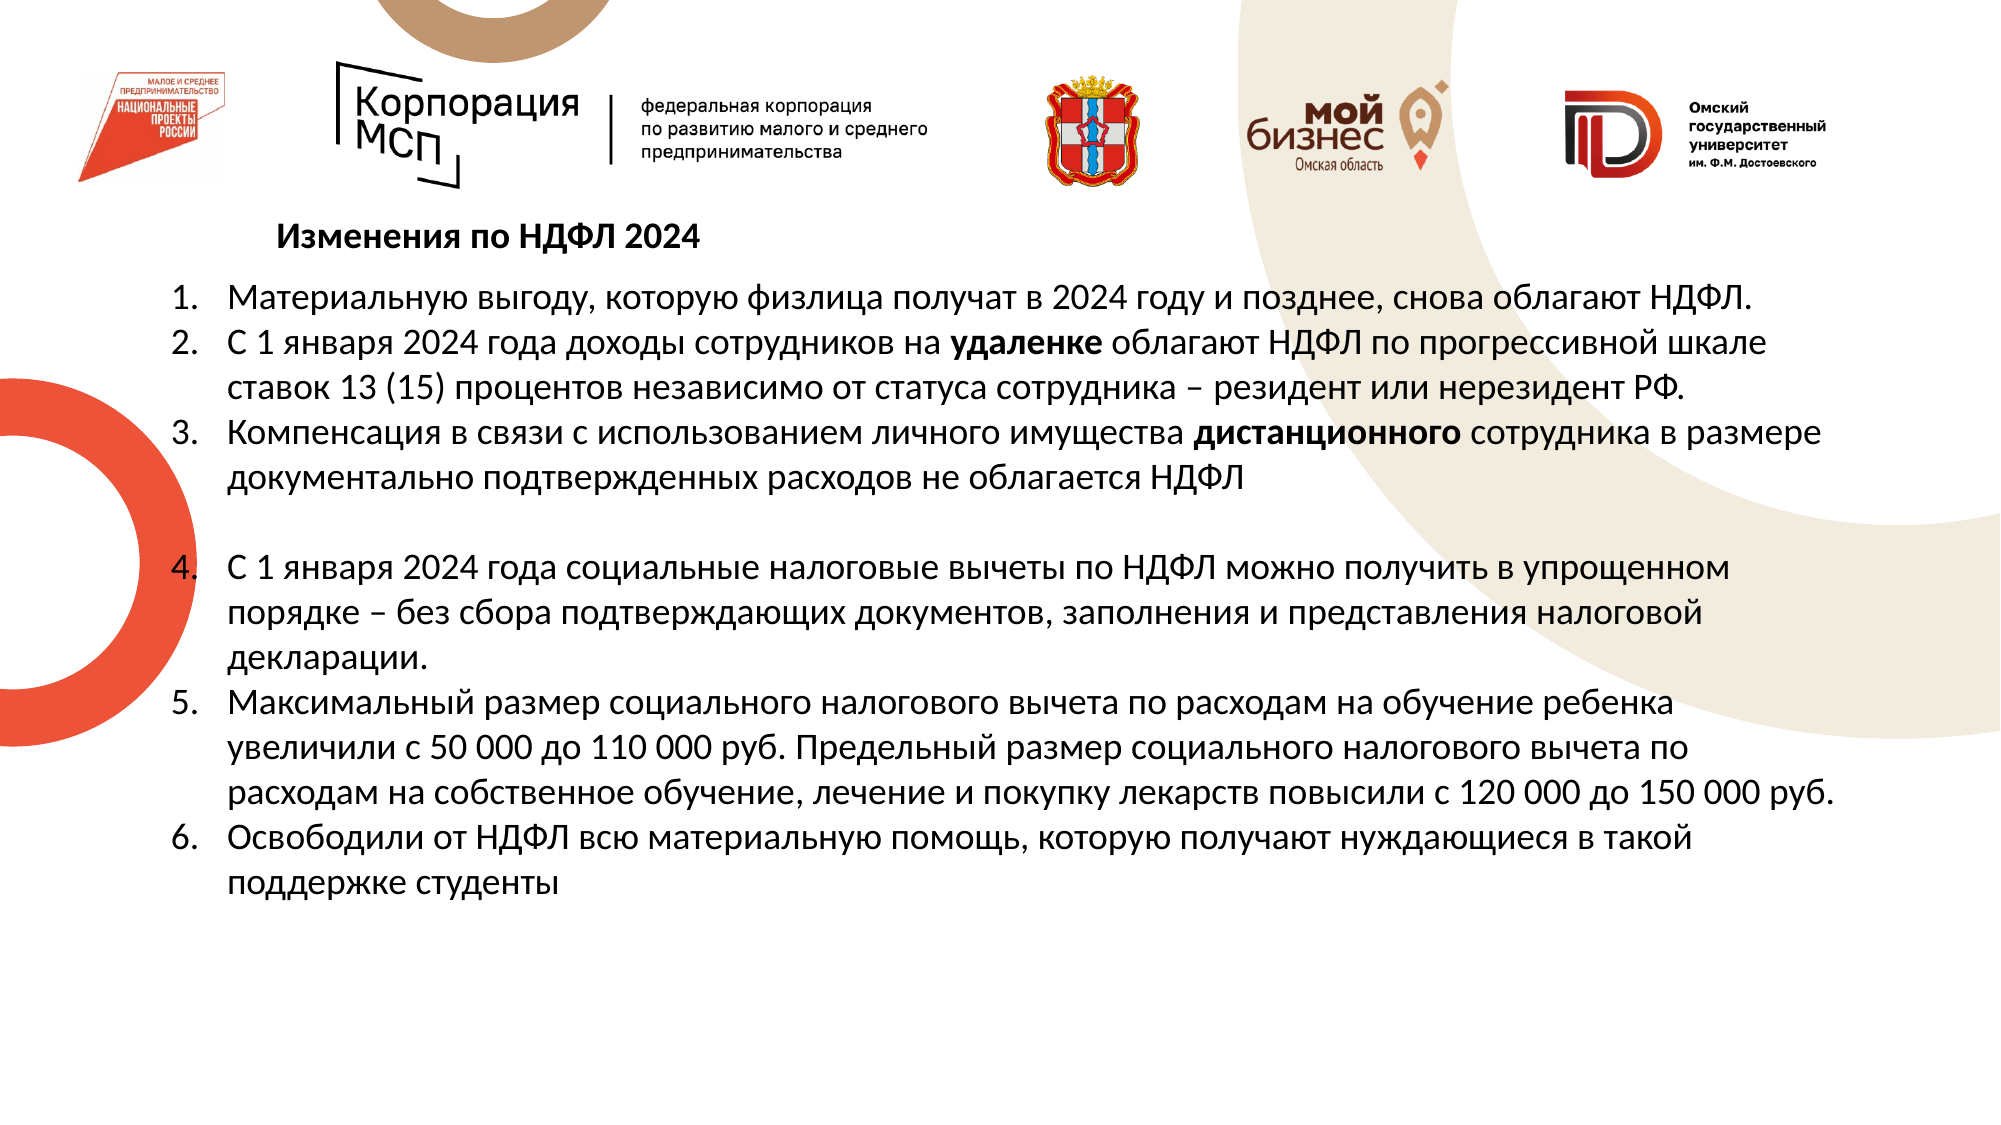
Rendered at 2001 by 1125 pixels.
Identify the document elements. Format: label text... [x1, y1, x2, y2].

picture [1247, 79, 1449, 171]
picture [1565, 61, 1858, 207]
text_box Изменения по НДФЛ 2024 [261, 203, 1093, 264]
text_box Материальную выгоду, которую физлица получат в 2024 году и позднее, снова облагают НДФЛ. С 1 января 2024 года доходы сотрудников на удаленке облагают НДФЛ по прогрессивной шкале ставок 13 (15) процентов независимо от статуса сотрудника – резидент или нерезидент РФ. Компенсация в связи с использованием личного имущества дистанционного сотрудника в размере документально подтвержденных расходов не облагается НДФЛ С 1 января 2024 года социальные налоговые вычеты по НДФЛ можно получить в упрощенном порядке – без сбора подтверждающих документов, заполнения и представления налоговой декларации. Максимальный размер социального налогового вычета по расходам на обучение ребенка увеличили с 50 000 до 110 000 руб. Предельный размер социального налогового вычета по расходам на собственное обучение, лечение и покупку лекарств повысили с 120 000 до 150 000 руб. Освободили от НДФЛ всю материальную помощь, которую получают нуждающиеся в такой поддержке студенты [156, 264, 1857, 955]
picture [78, 72, 225, 182]
picture [1043, 72, 1142, 189]
picture [336, 61, 927, 189]
